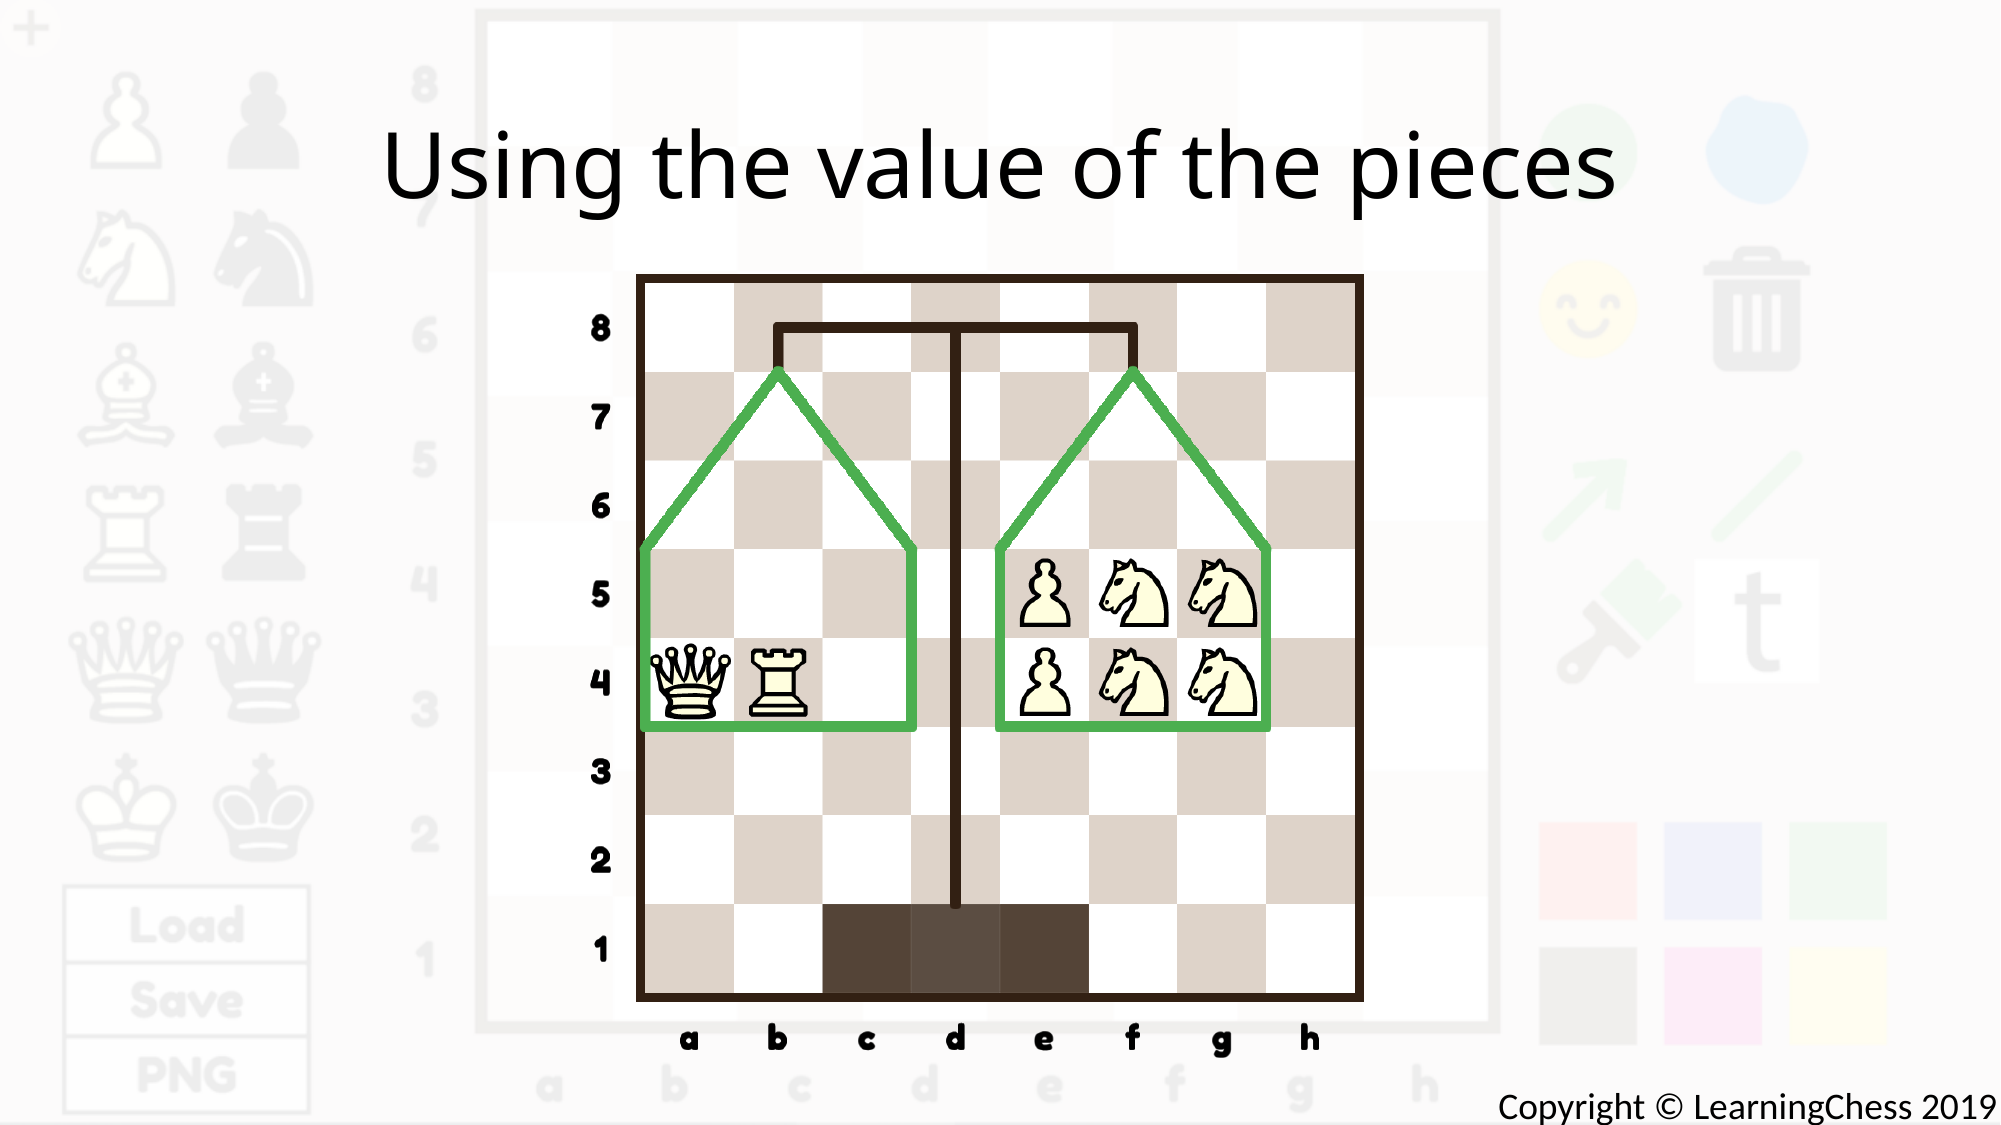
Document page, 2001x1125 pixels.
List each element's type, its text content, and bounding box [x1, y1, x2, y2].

picture [0, 0, 2001, 1125]
title Using the value of the pieces [137, 59, 1863, 278]
text_box Copyright © LearningChess 2019 [1483, 1074, 2000, 1125]
